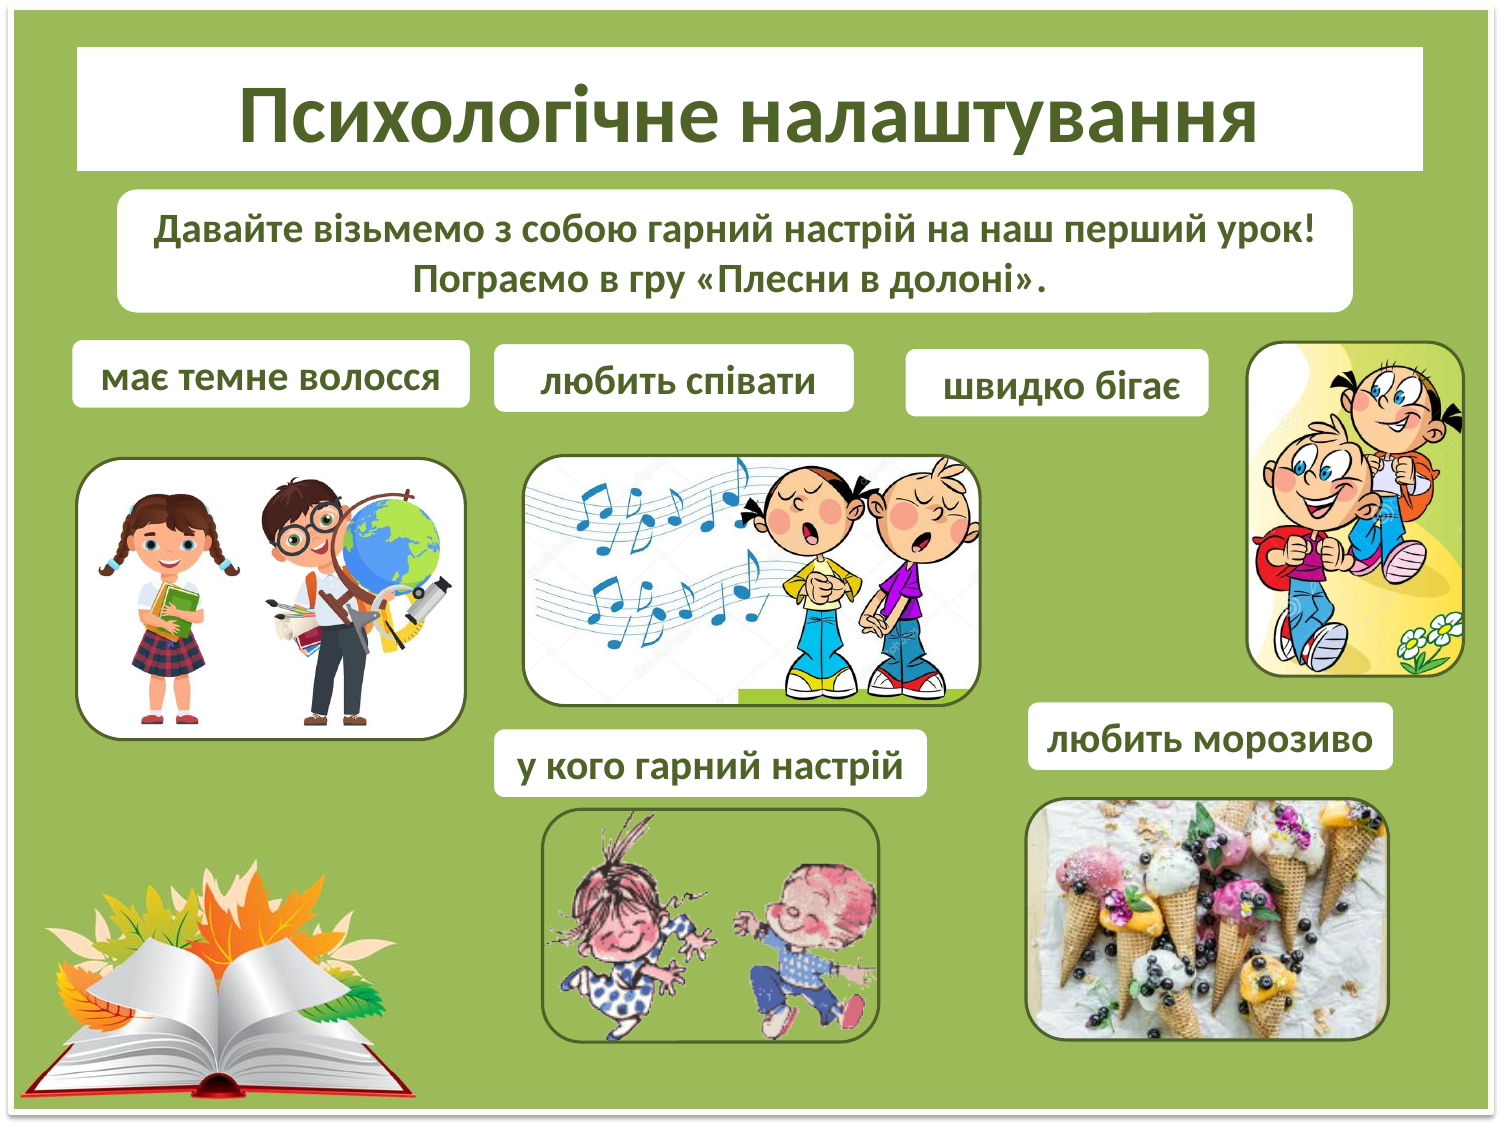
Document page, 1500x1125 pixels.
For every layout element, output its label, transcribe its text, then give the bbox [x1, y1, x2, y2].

title Психологічне налаштування [73, 43, 1427, 175]
text_box має темне волосся [68, 335, 474, 412]
text_box любить морозиво [1023, 698, 1398, 775]
picture [0, 0, 1500, 1125]
text_box любить співати [489, 339, 859, 416]
text_box швидко бігає [901, 344, 1213, 421]
text_box у кого гарний настрій [489, 725, 932, 802]
text_box Давайте візьмемо з собою гарний настрій на наш перший урок! Пограємо в гру «Плесни в долоні». [112, 185, 1358, 317]
